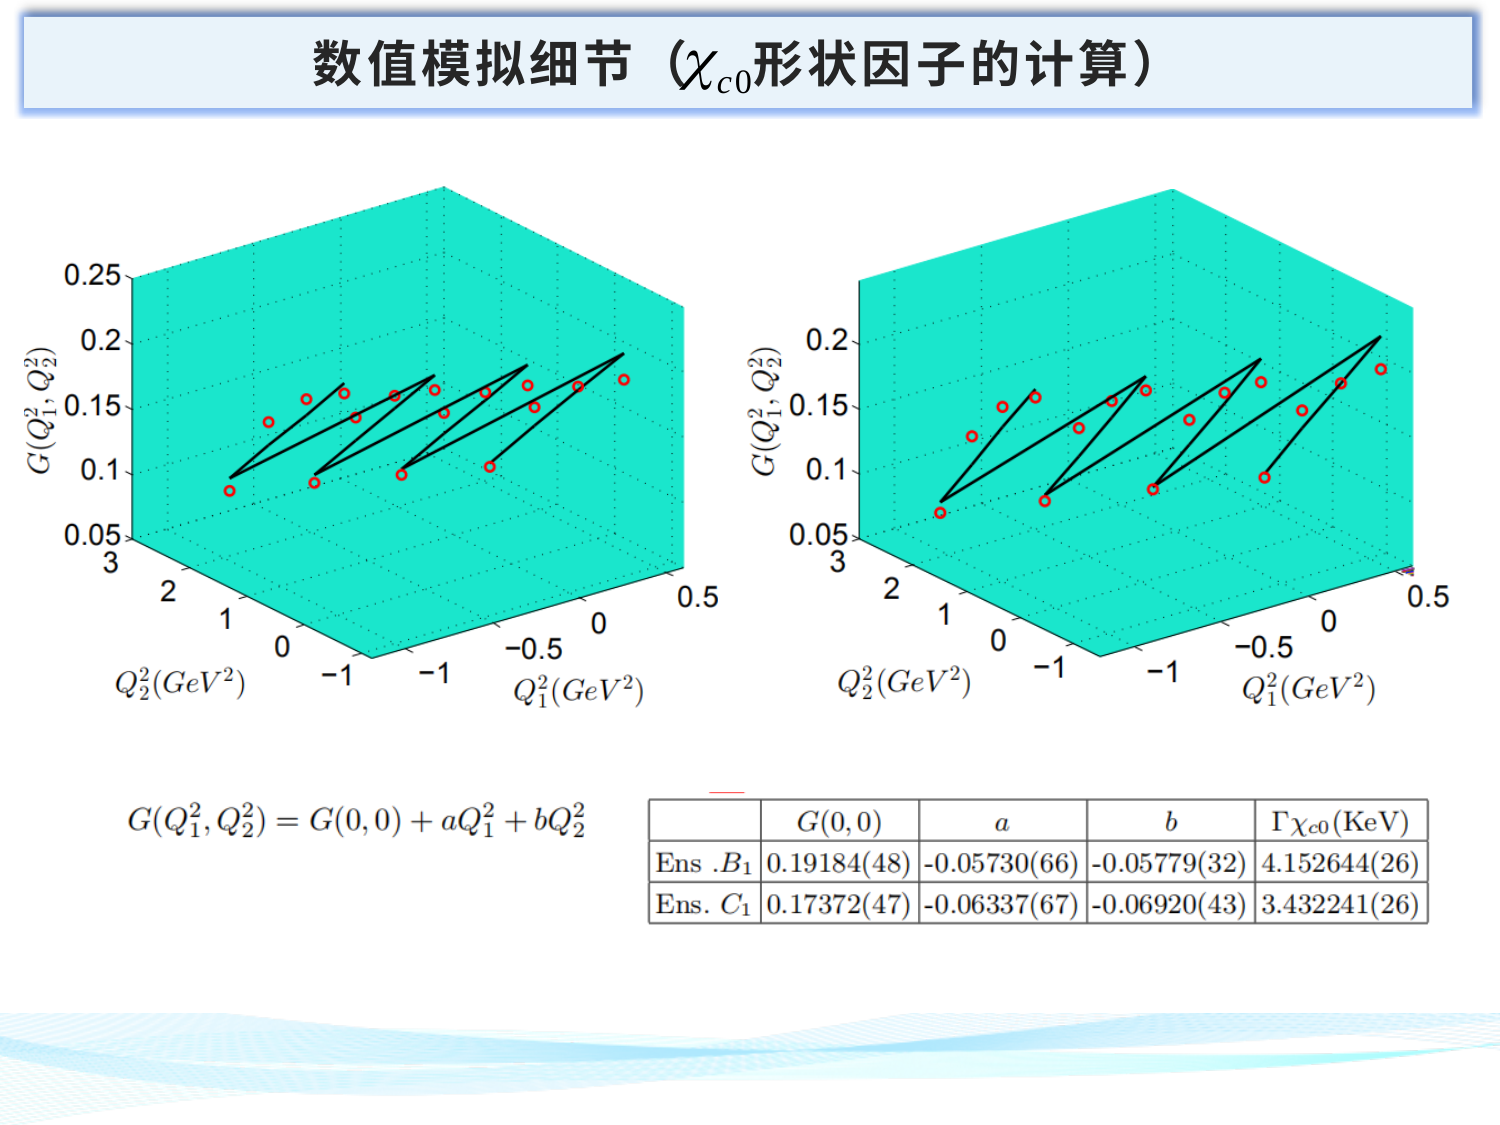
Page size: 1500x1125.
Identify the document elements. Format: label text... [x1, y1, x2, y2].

picture [744, 189, 1452, 707]
picture [24, 183, 718, 712]
picture [125, 792, 589, 846]
picture [0, 1013, 1500, 1125]
picture [639, 792, 1433, 928]
text_box 数值模拟细节（ 形状因子的计算） [24, 16, 1473, 108]
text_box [670, 19, 764, 108]
